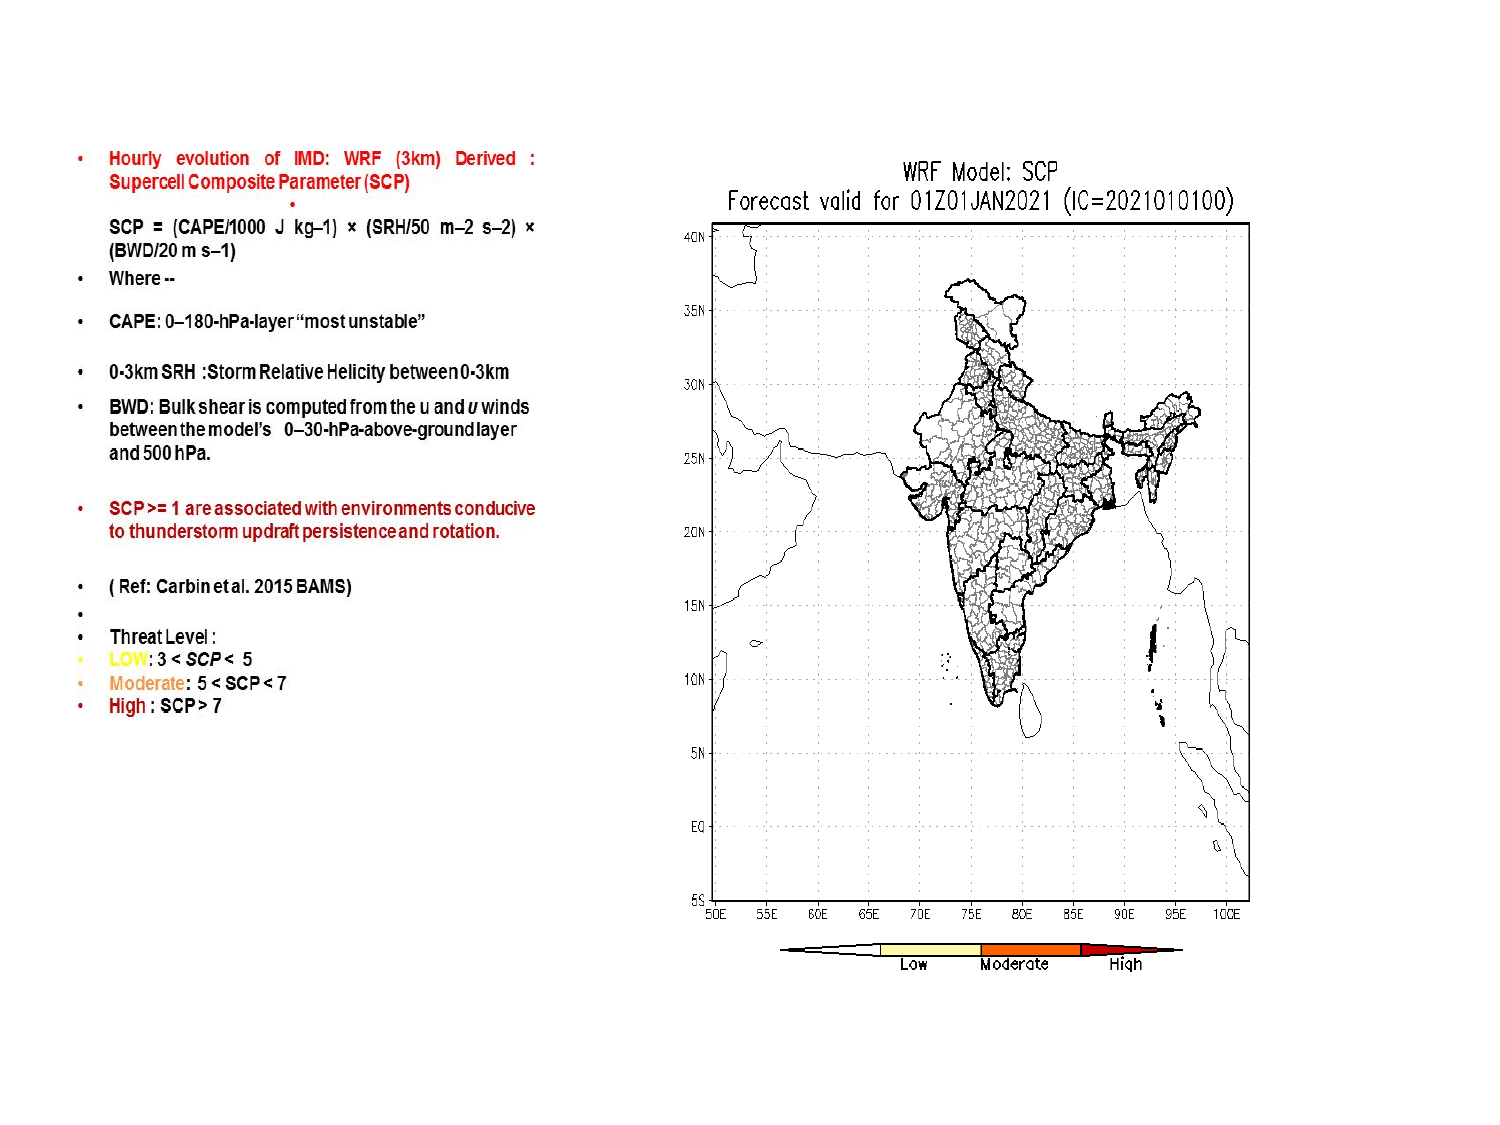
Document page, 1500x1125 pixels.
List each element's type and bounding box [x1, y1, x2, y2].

picture [74, 149, 1426, 976]
